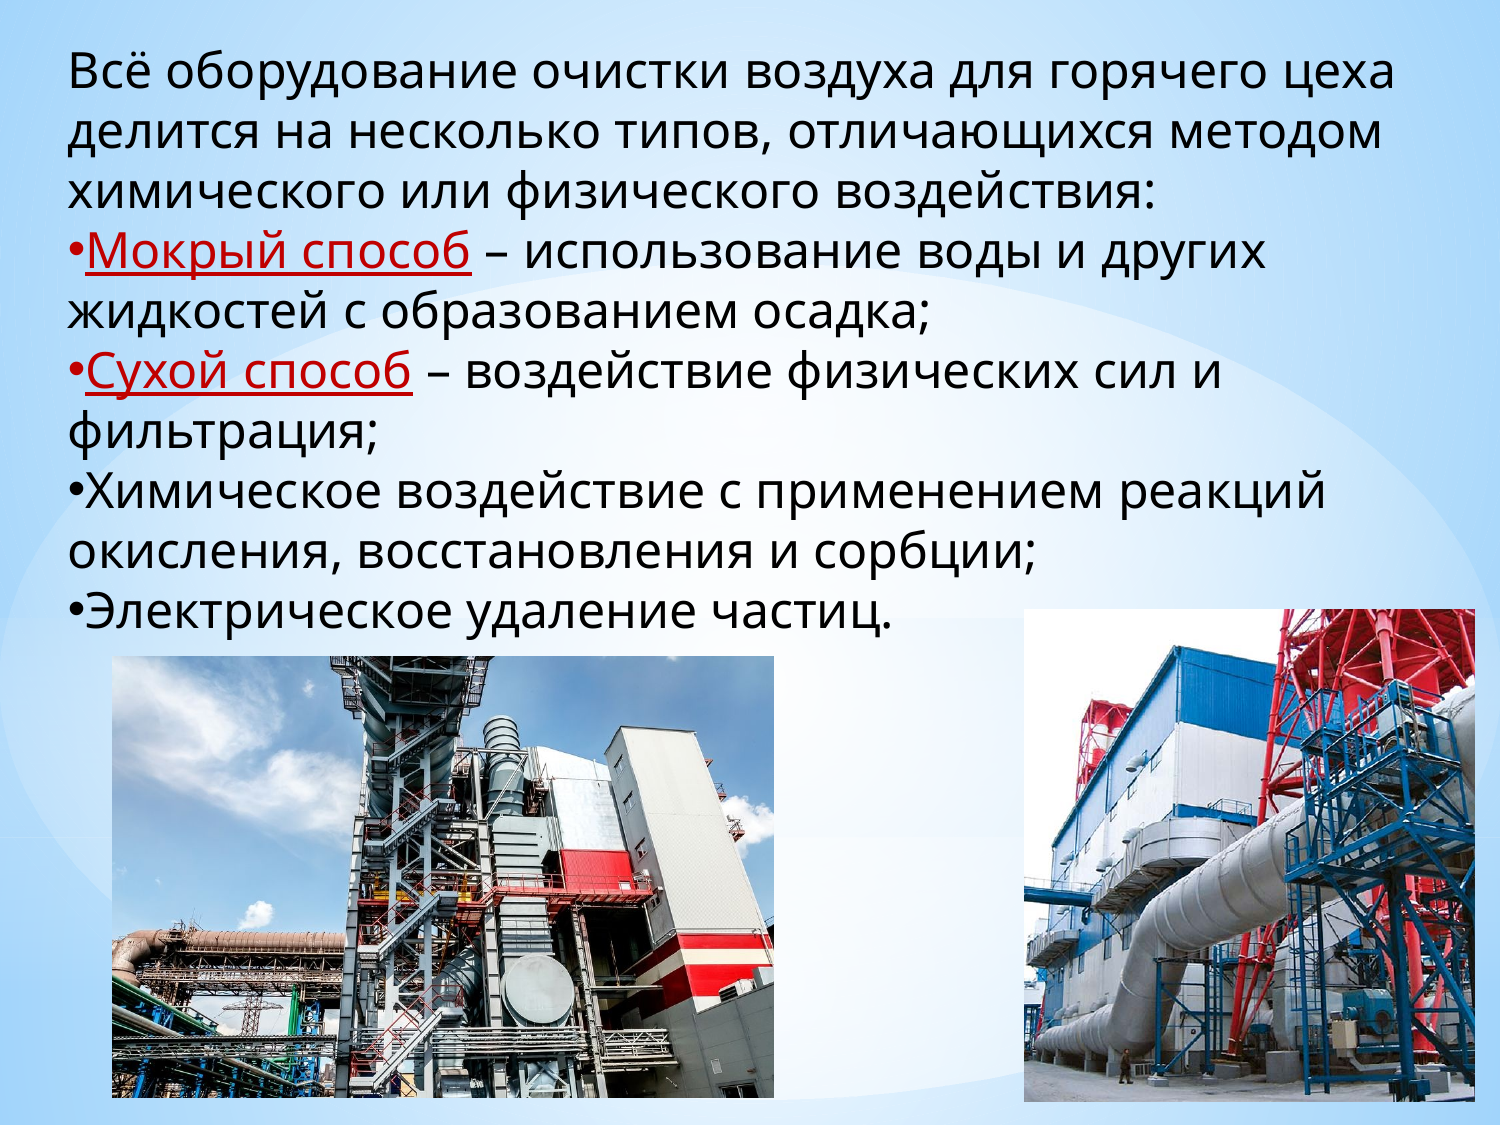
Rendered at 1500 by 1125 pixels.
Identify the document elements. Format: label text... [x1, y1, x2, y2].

text_box Всё оборудование очистки воздуха для горячего цеха делится на несколько типов, отличающихся методом химического или физического воздействия: Мокрый способ – использование воды и других жидкостей с образованием осадка; Сухой способ – воздействие физических сил и фильтрация; Химическое воздействие с применением реакций окисления, восстановления и сорбции; Электрическое удаление частиц. [53, 30, 1459, 646]
picture [111, 656, 774, 1099]
picture [1023, 609, 1476, 1102]
